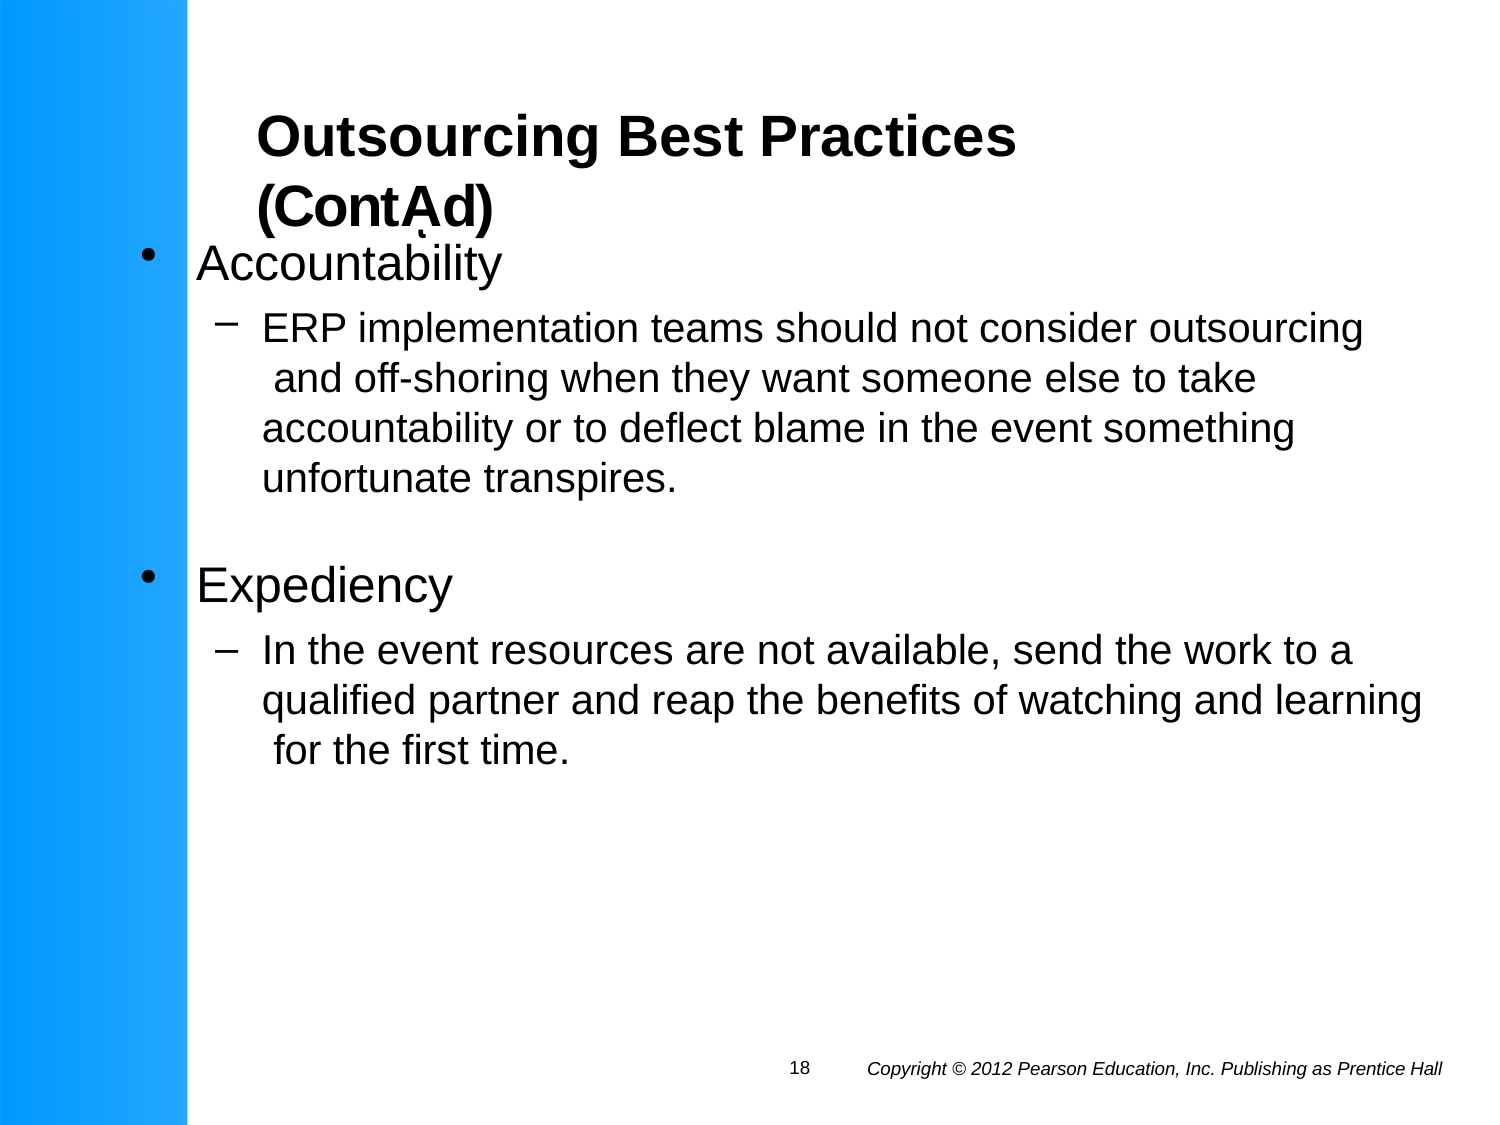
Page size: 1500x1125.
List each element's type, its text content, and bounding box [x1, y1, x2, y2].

slide_number 18 [783, 1055, 817, 1125]
title Outsourcing Best Practices (Contᾼd) [254, 95, 1271, 216]
text_box Accountability ERP implementation teams should not consider outsourcing and off-shoring when they want someone else to take accountability or to deflect blame in the event something unfortunate transpires. Expediency In the event resources are not available, send the work to a qualified partner and reap the benefits of watching and learning for the first time. [137, 216, 1429, 773]
footer Copyright © 2012 Pearson Education, Inc. Publishing as Prentice Hall [865, 1056, 1447, 1125]
picture [0, 0, 188, 1125]
